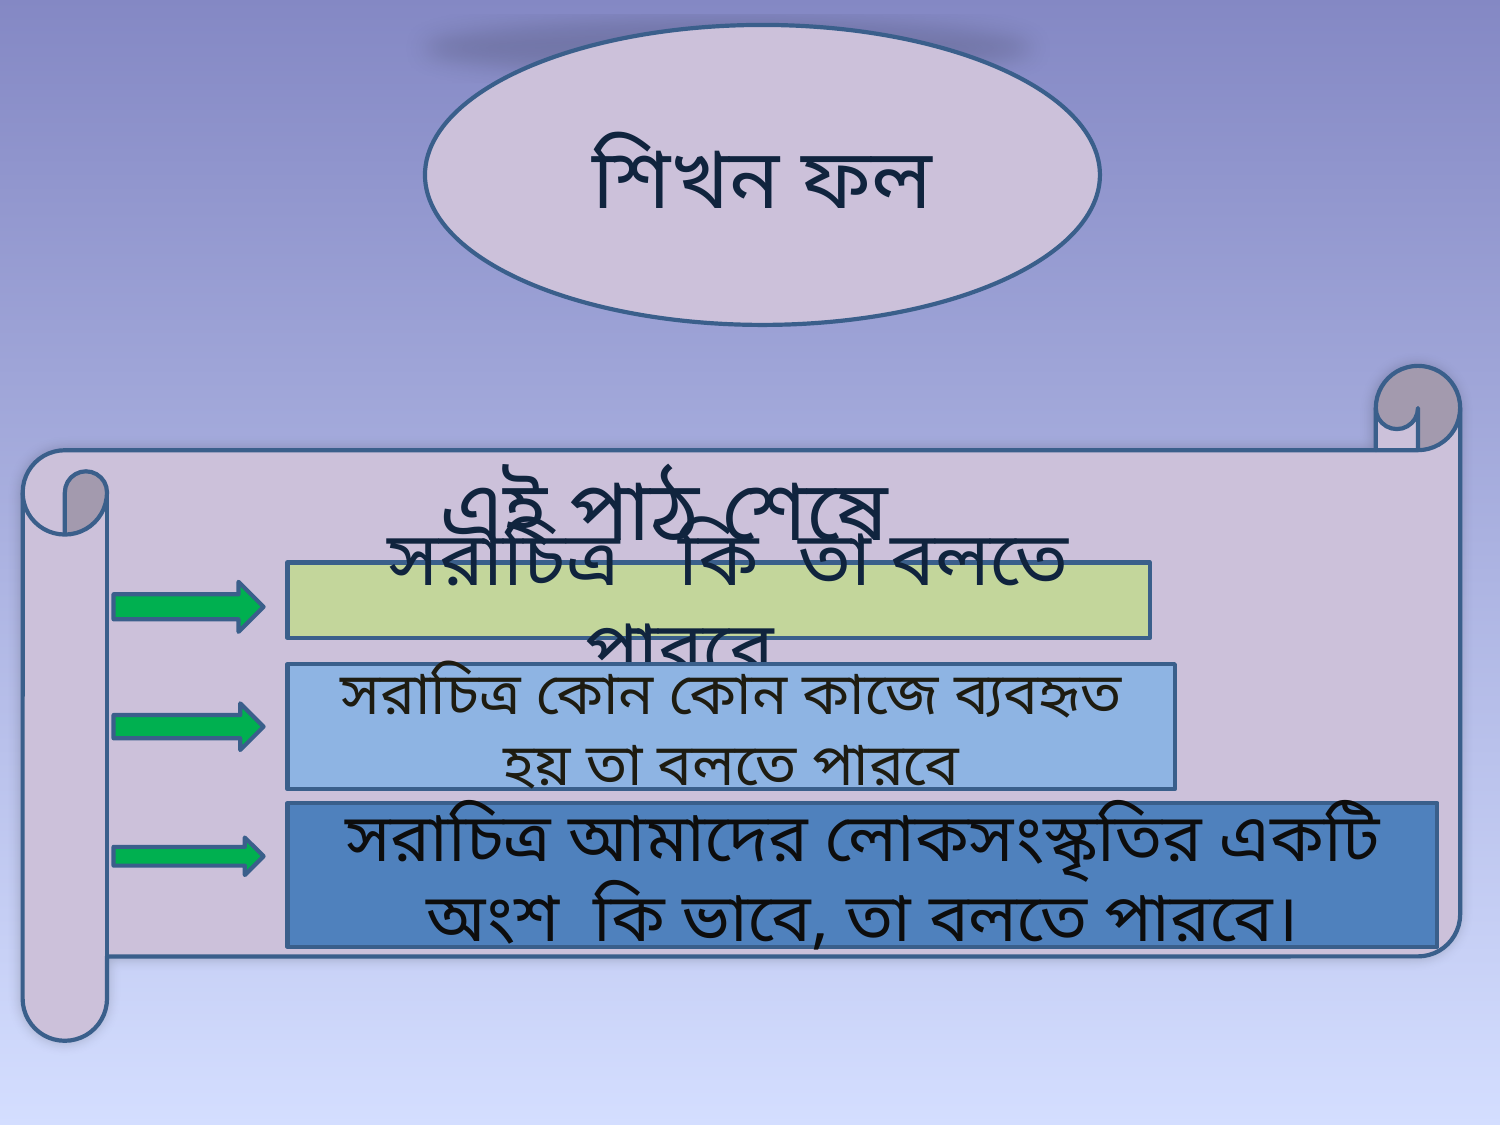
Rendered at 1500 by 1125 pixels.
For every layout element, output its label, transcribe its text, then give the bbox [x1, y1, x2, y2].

text_box সরাচিত্র কোন কোন কাজে ব্যবহৃত হয় তা বলতে পারবে [285, 662, 1177, 791]
text_box শিখন ফল [422, 22, 1103, 328]
text_box [111, 835, 266, 877]
text_box সরাচিত্র আমাদের লোকসংস্কৃতির একটি অংশ কি ভাবে, তা বলতে পারবে। [285, 801, 1439, 949]
text_box [111, 579, 266, 634]
text_box [111, 701, 266, 752]
text_box সরাচিত্র কি তা বলতে পারবে [285, 560, 1152, 640]
text_box এই পাঠ শেষে [20, 363, 1463, 1043]
